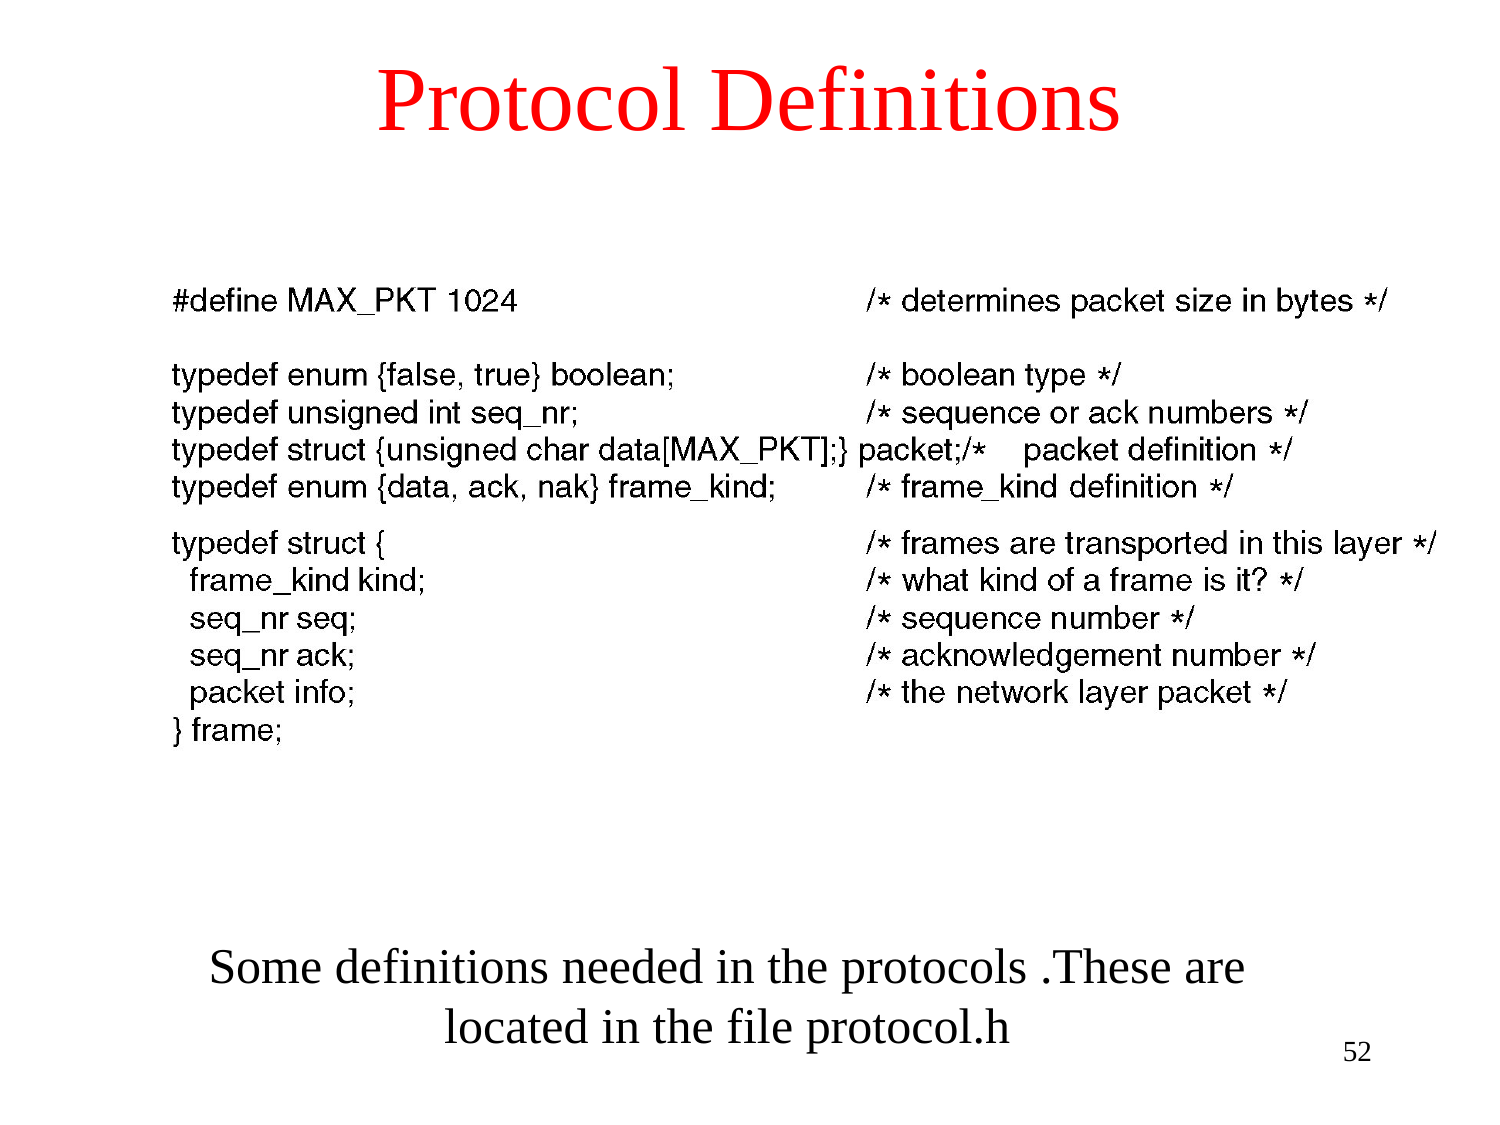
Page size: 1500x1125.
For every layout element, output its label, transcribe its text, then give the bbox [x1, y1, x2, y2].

text_box Some definitions needed in the protocols .These are located in the file protocol.h [159, 925, 1295, 1061]
title Protocol Definitions [0, 0, 1500, 188]
picture [95, 281, 1437, 779]
slide_number 52 [1074, 1024, 1388, 1101]
